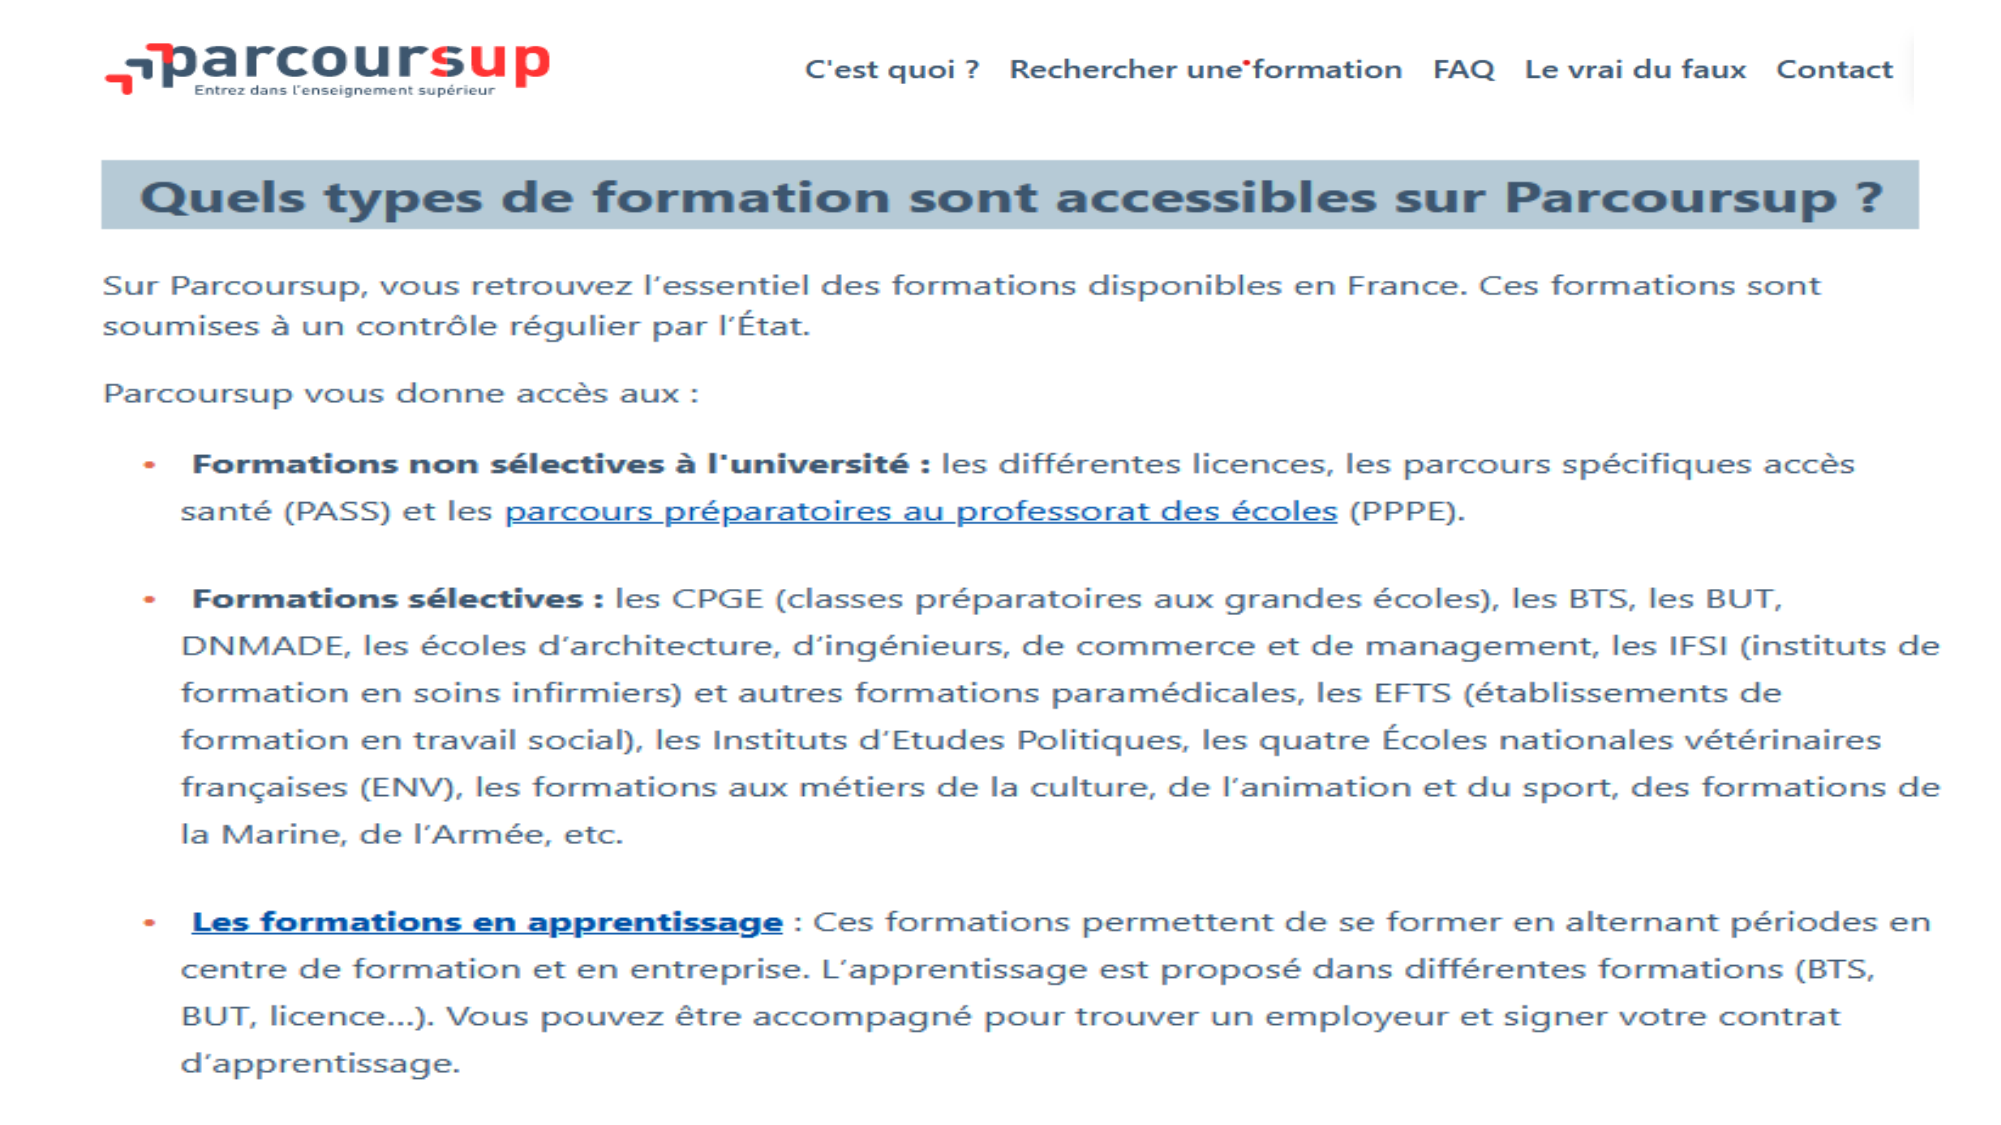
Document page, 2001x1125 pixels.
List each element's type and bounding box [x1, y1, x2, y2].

picture [90, 0, 1914, 134]
picture [90, 152, 1971, 1088]
